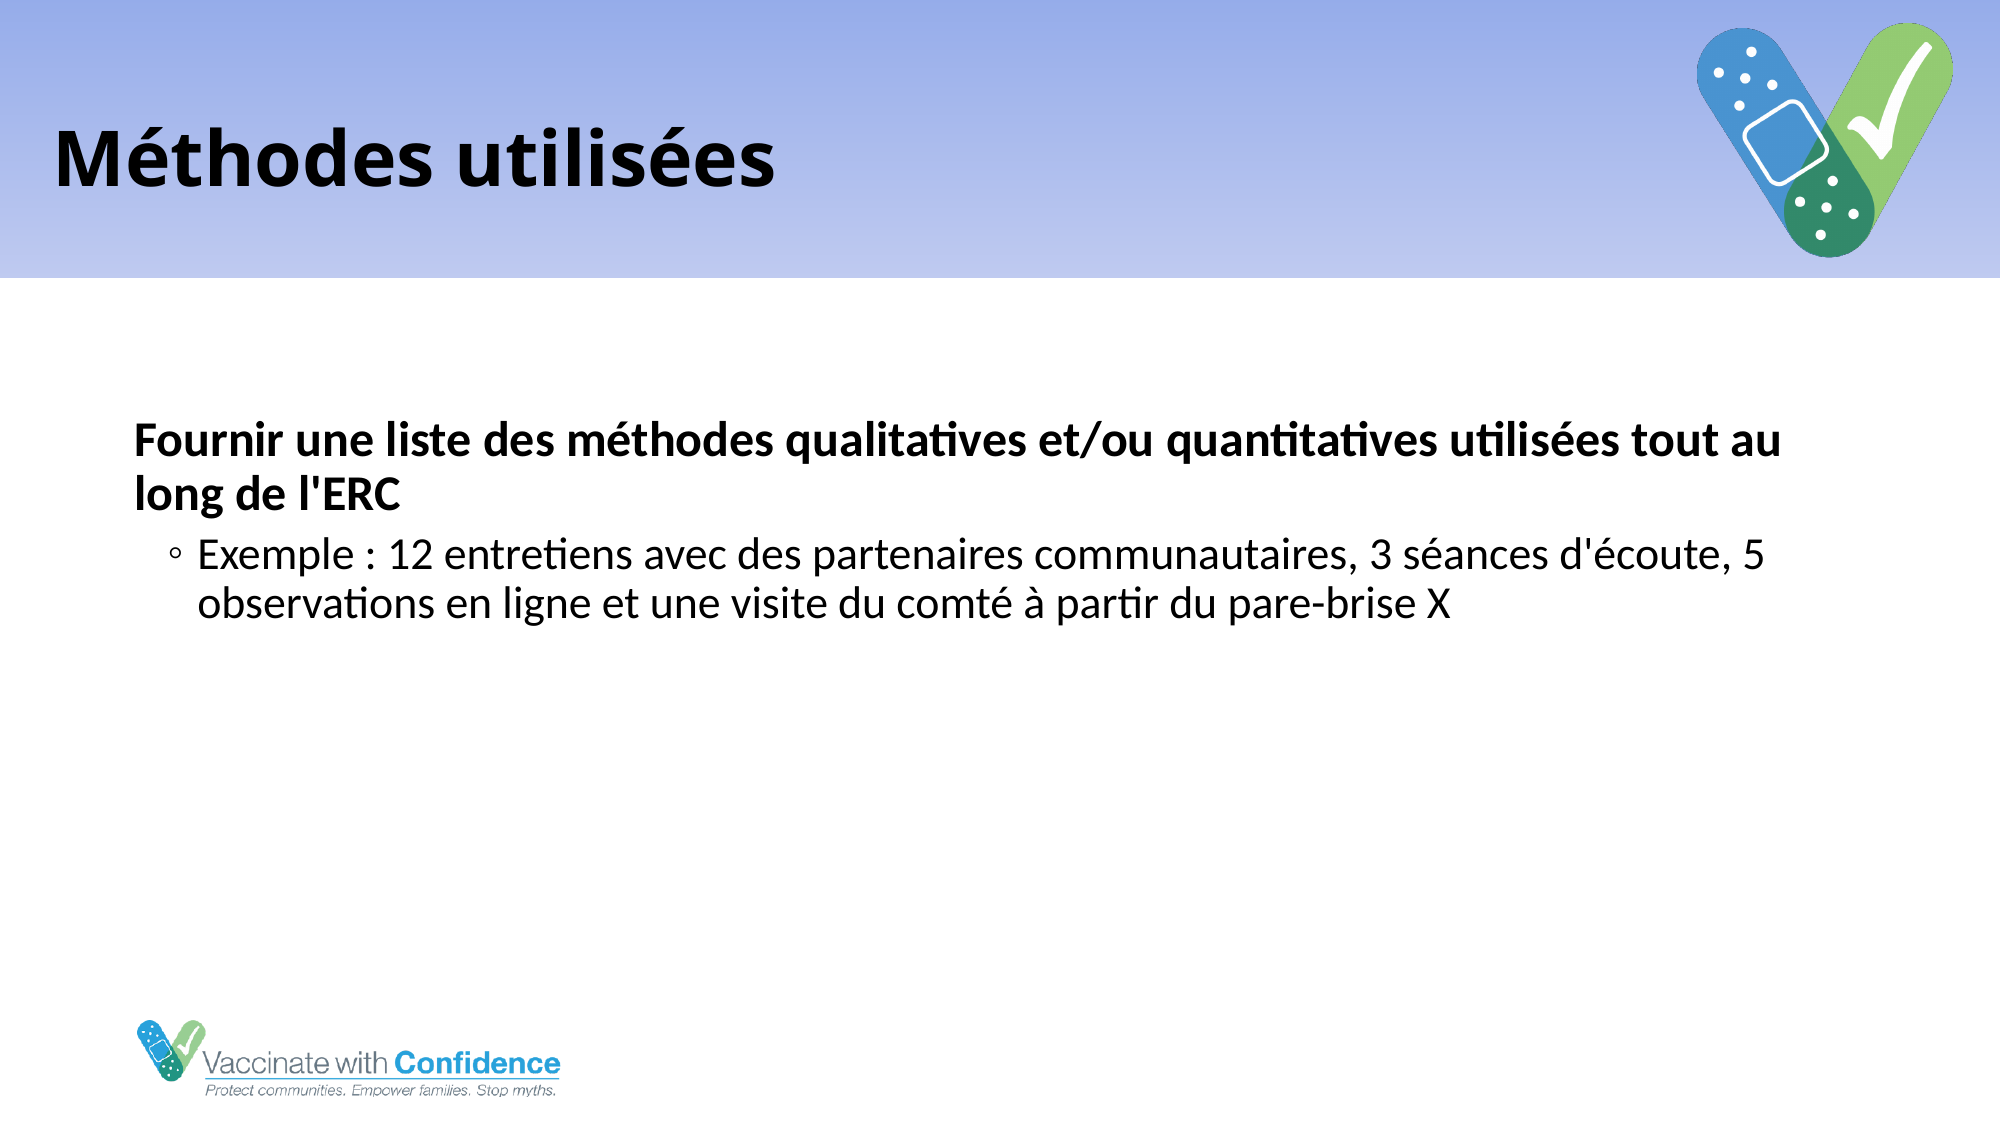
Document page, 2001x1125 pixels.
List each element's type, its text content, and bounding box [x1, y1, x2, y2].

picture [137, 1020, 562, 1097]
picture [1687, 11, 1961, 50]
title Méthodes utilisées [37, 50, 1963, 210]
picture [1687, 210, 1961, 266]
list Fournir une liste des méthodes qualitatives et/ou quantitatives utilisées tout au long de l'ERC Exemple : 12 entretiens avec des partenaires communautaires, 3 séances d'écoute, 5 observations en ligne et une visite du comté à partir du pare-brise X [134, 406, 1866, 1003]
